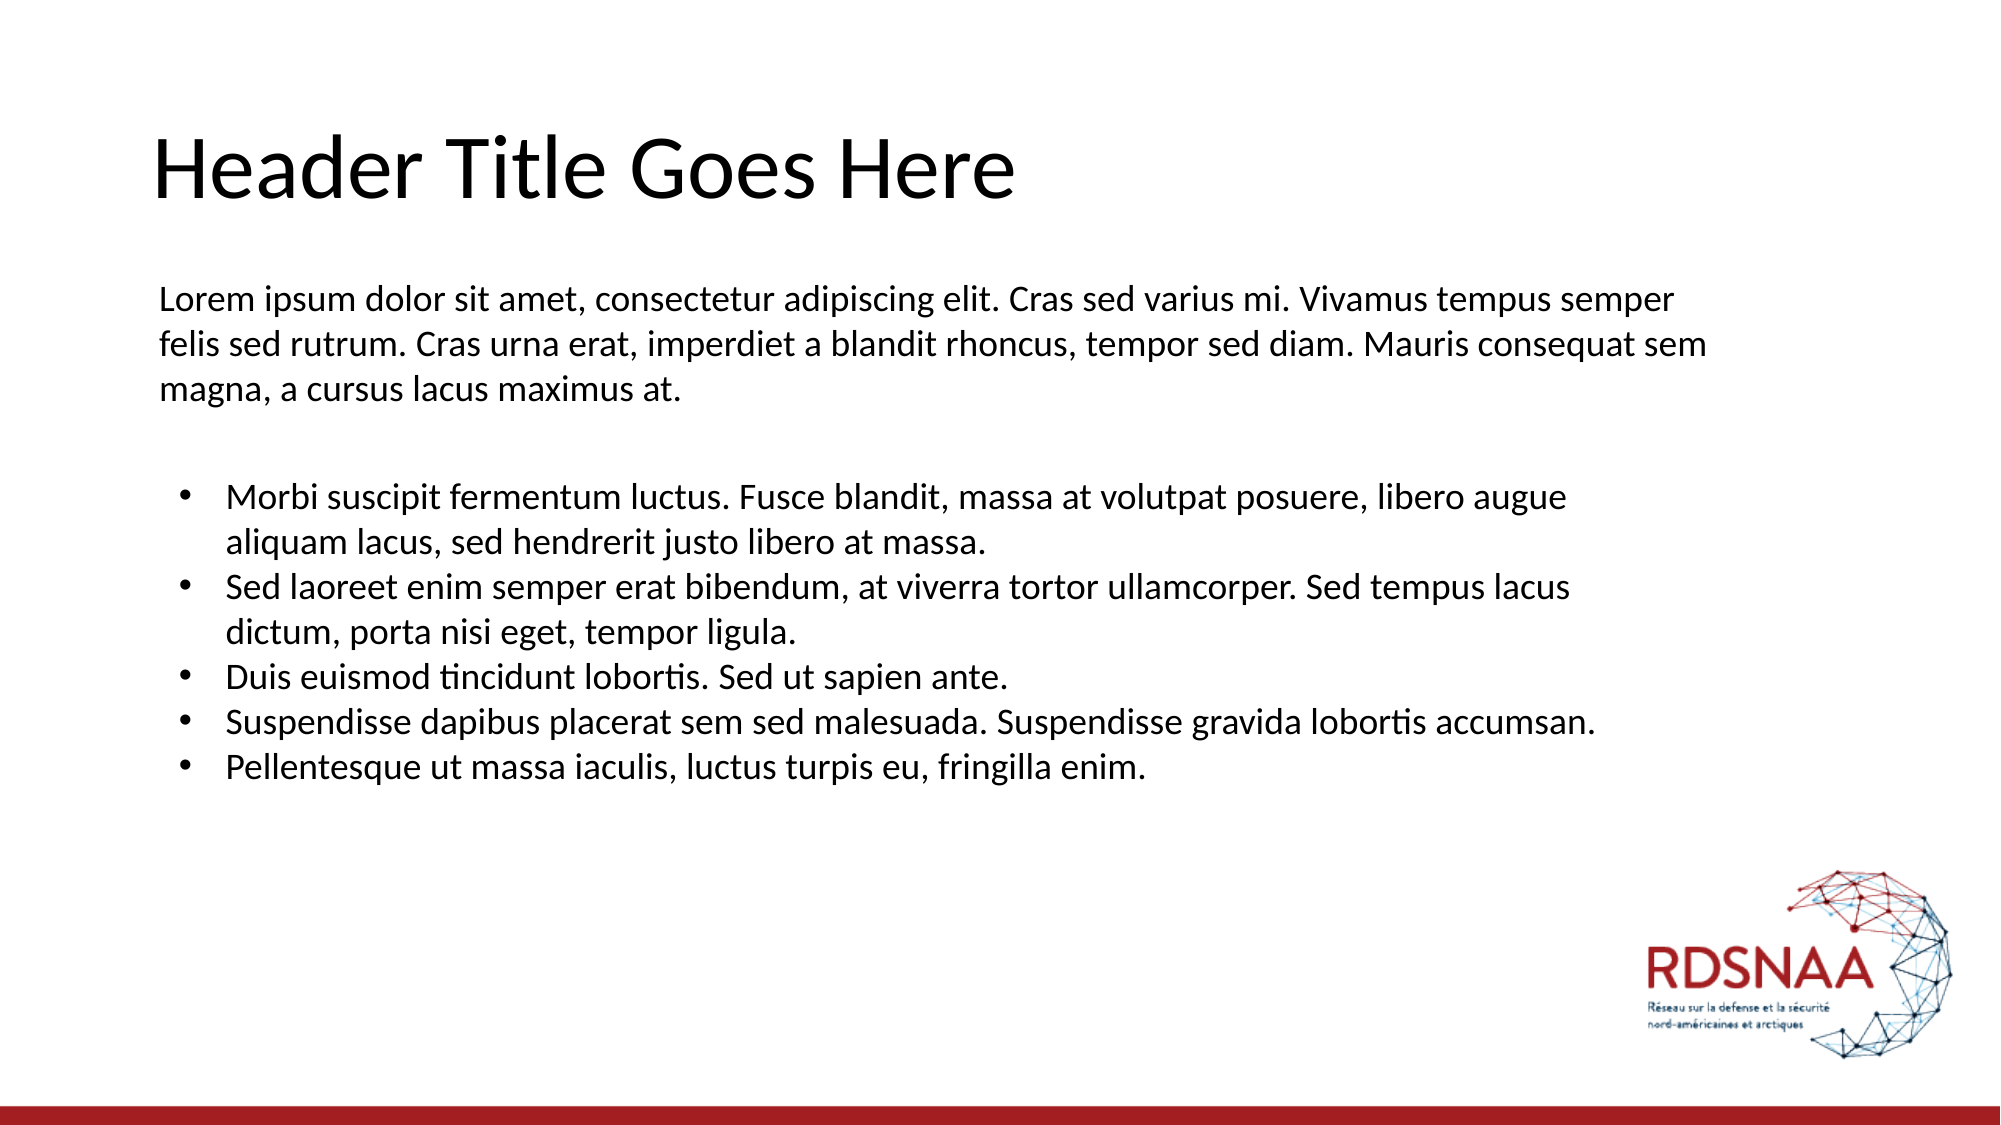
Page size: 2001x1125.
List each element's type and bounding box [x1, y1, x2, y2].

list [0, 0, 2000, 1125]
